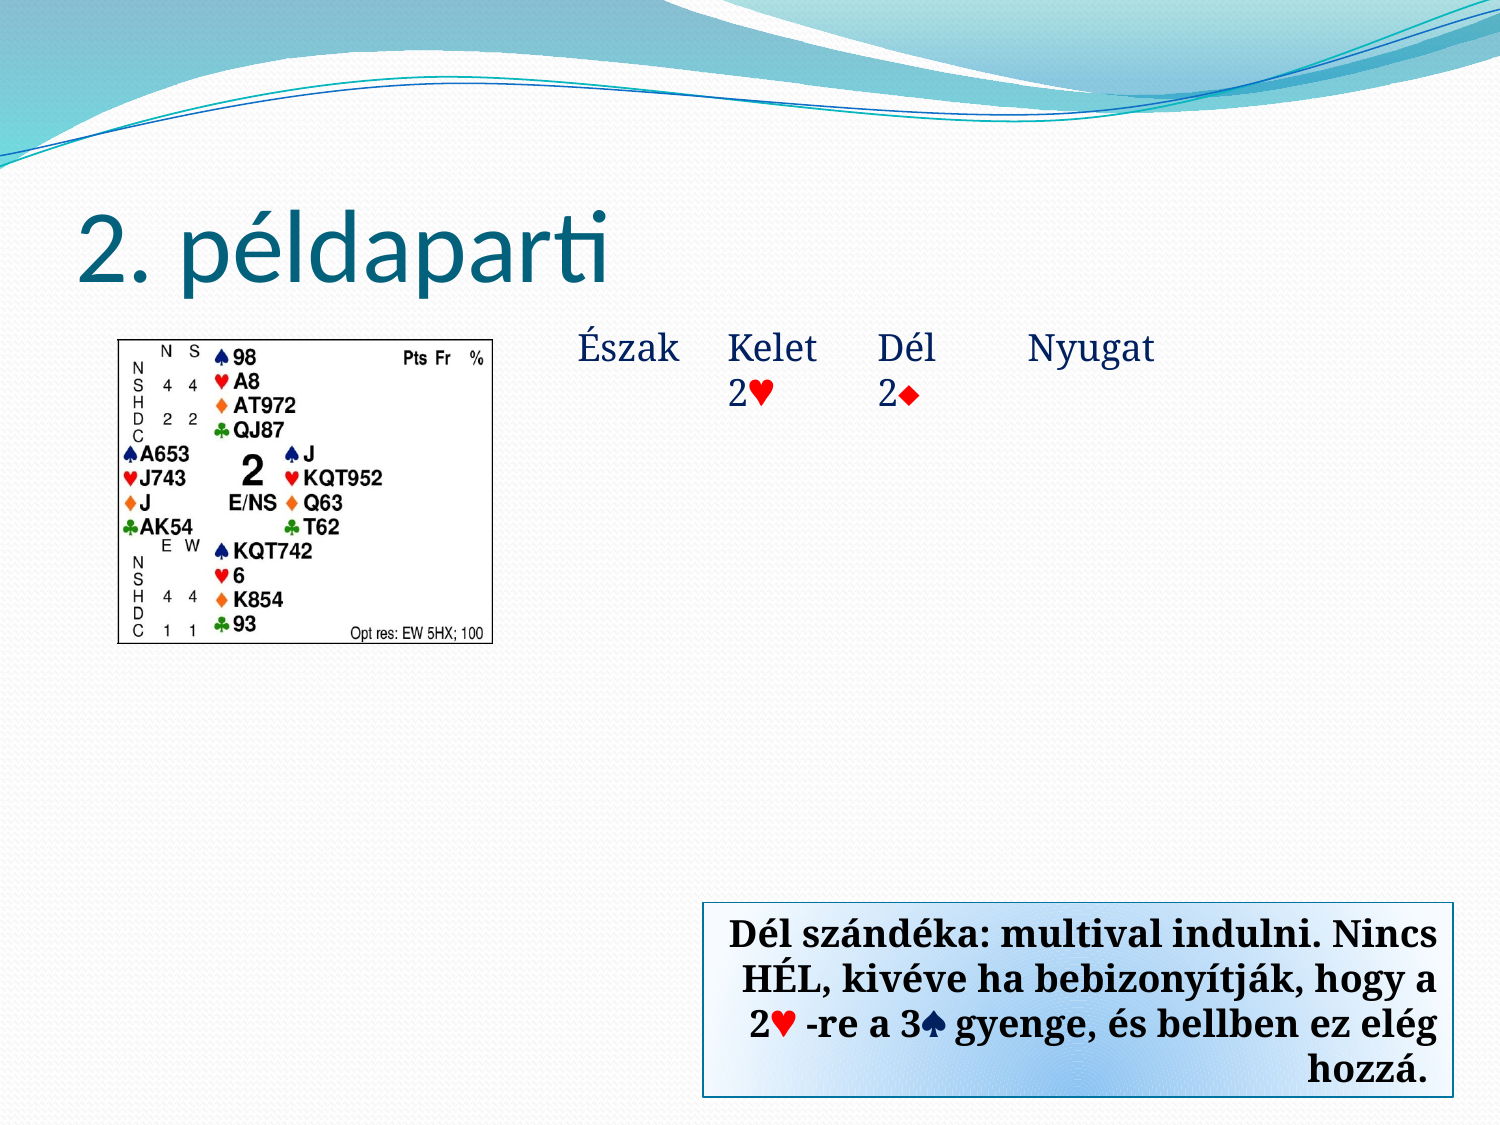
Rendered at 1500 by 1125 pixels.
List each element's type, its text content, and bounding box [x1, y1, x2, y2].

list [116, 339, 493, 644]
text_box Dél szándéka: multival indulni. Nincs HÉL, kivéve ha bebizonyítják, hogy a 2 -re a 3 gyenge, és bellben ez elég hozzá. [702, 902, 1454, 1098]
text_box Észak Kelet Dél Nyugat 2 2 [562, 316, 1289, 467]
title 2. példaparti [75, 115, 1425, 303]
